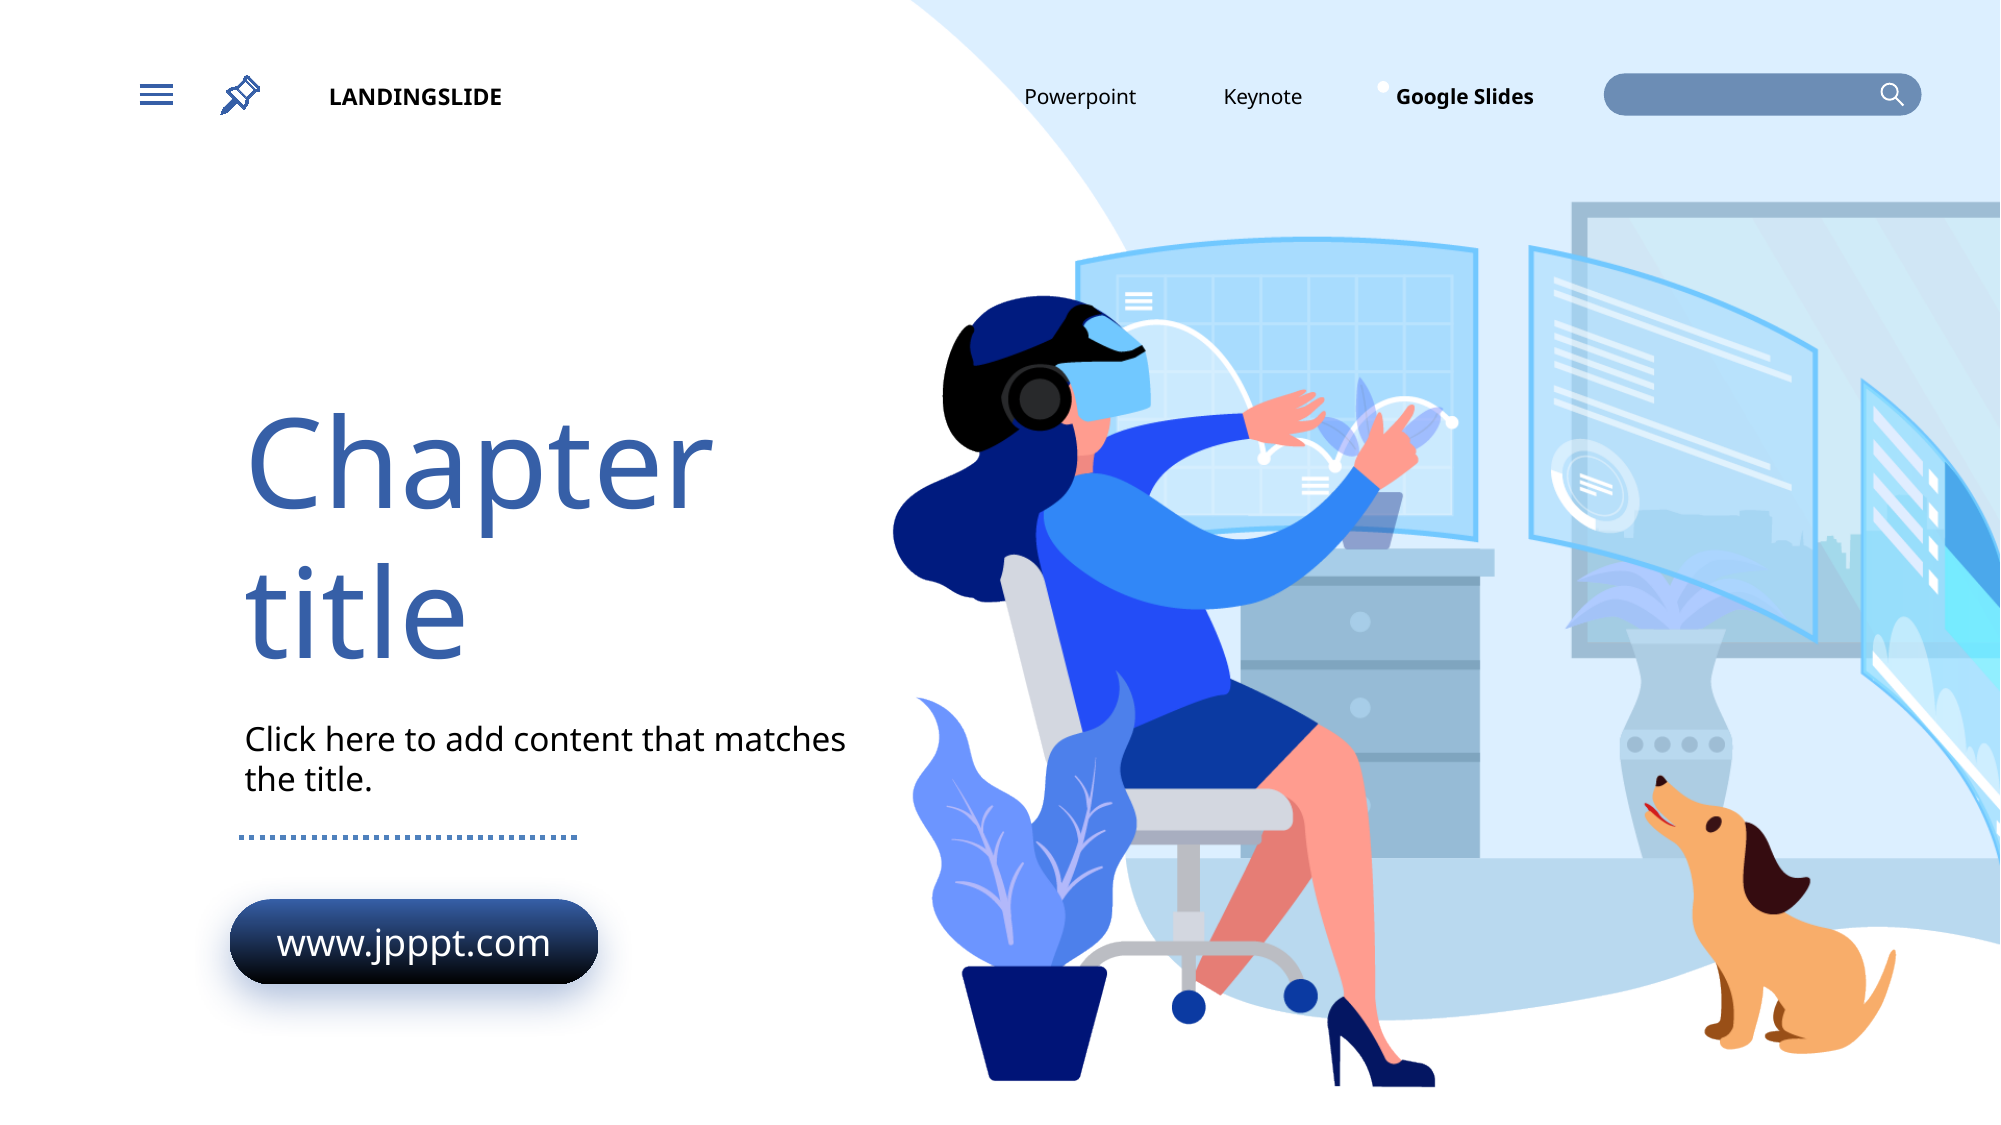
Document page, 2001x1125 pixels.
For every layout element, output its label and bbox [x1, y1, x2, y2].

picture [0, 0, 2000, 1125]
text_box [1377, 76, 1553, 117]
text_box [139, 86, 173, 103]
text_box [1880, 82, 1904, 107]
